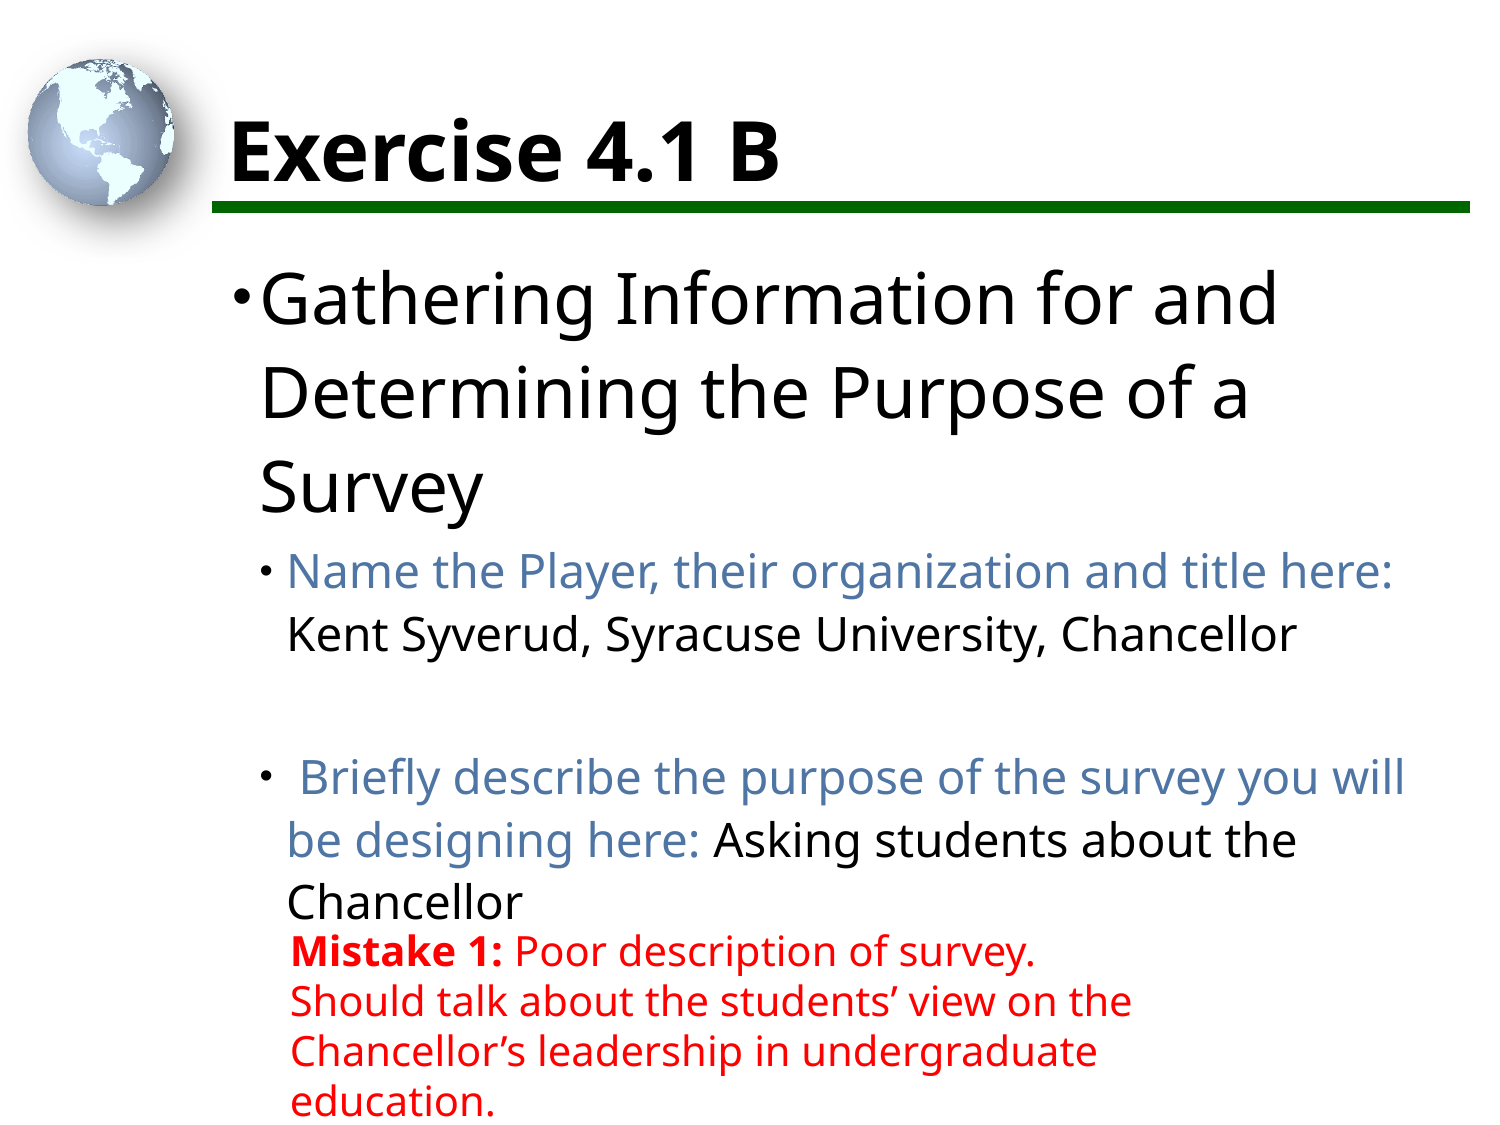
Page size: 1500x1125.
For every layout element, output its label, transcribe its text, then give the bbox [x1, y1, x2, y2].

picture [24, 55, 177, 208]
list Gathering Information for and Determining the Purpose of a Survey Name the Player, their organization and title here: Kent Syverud, Syracuse University, Chancellor Briefly describe the purpose of the survey you will be designing here: Asking students about the Chancellor [212, 237, 1471, 945]
title Exercise 4.1 B [212, 37, 1471, 208]
text_box Mistake 1: Poor description of survey. Should talk about the students’ view on the Chancellor’s leadership in undergraduate education. [275, 916, 1288, 1125]
